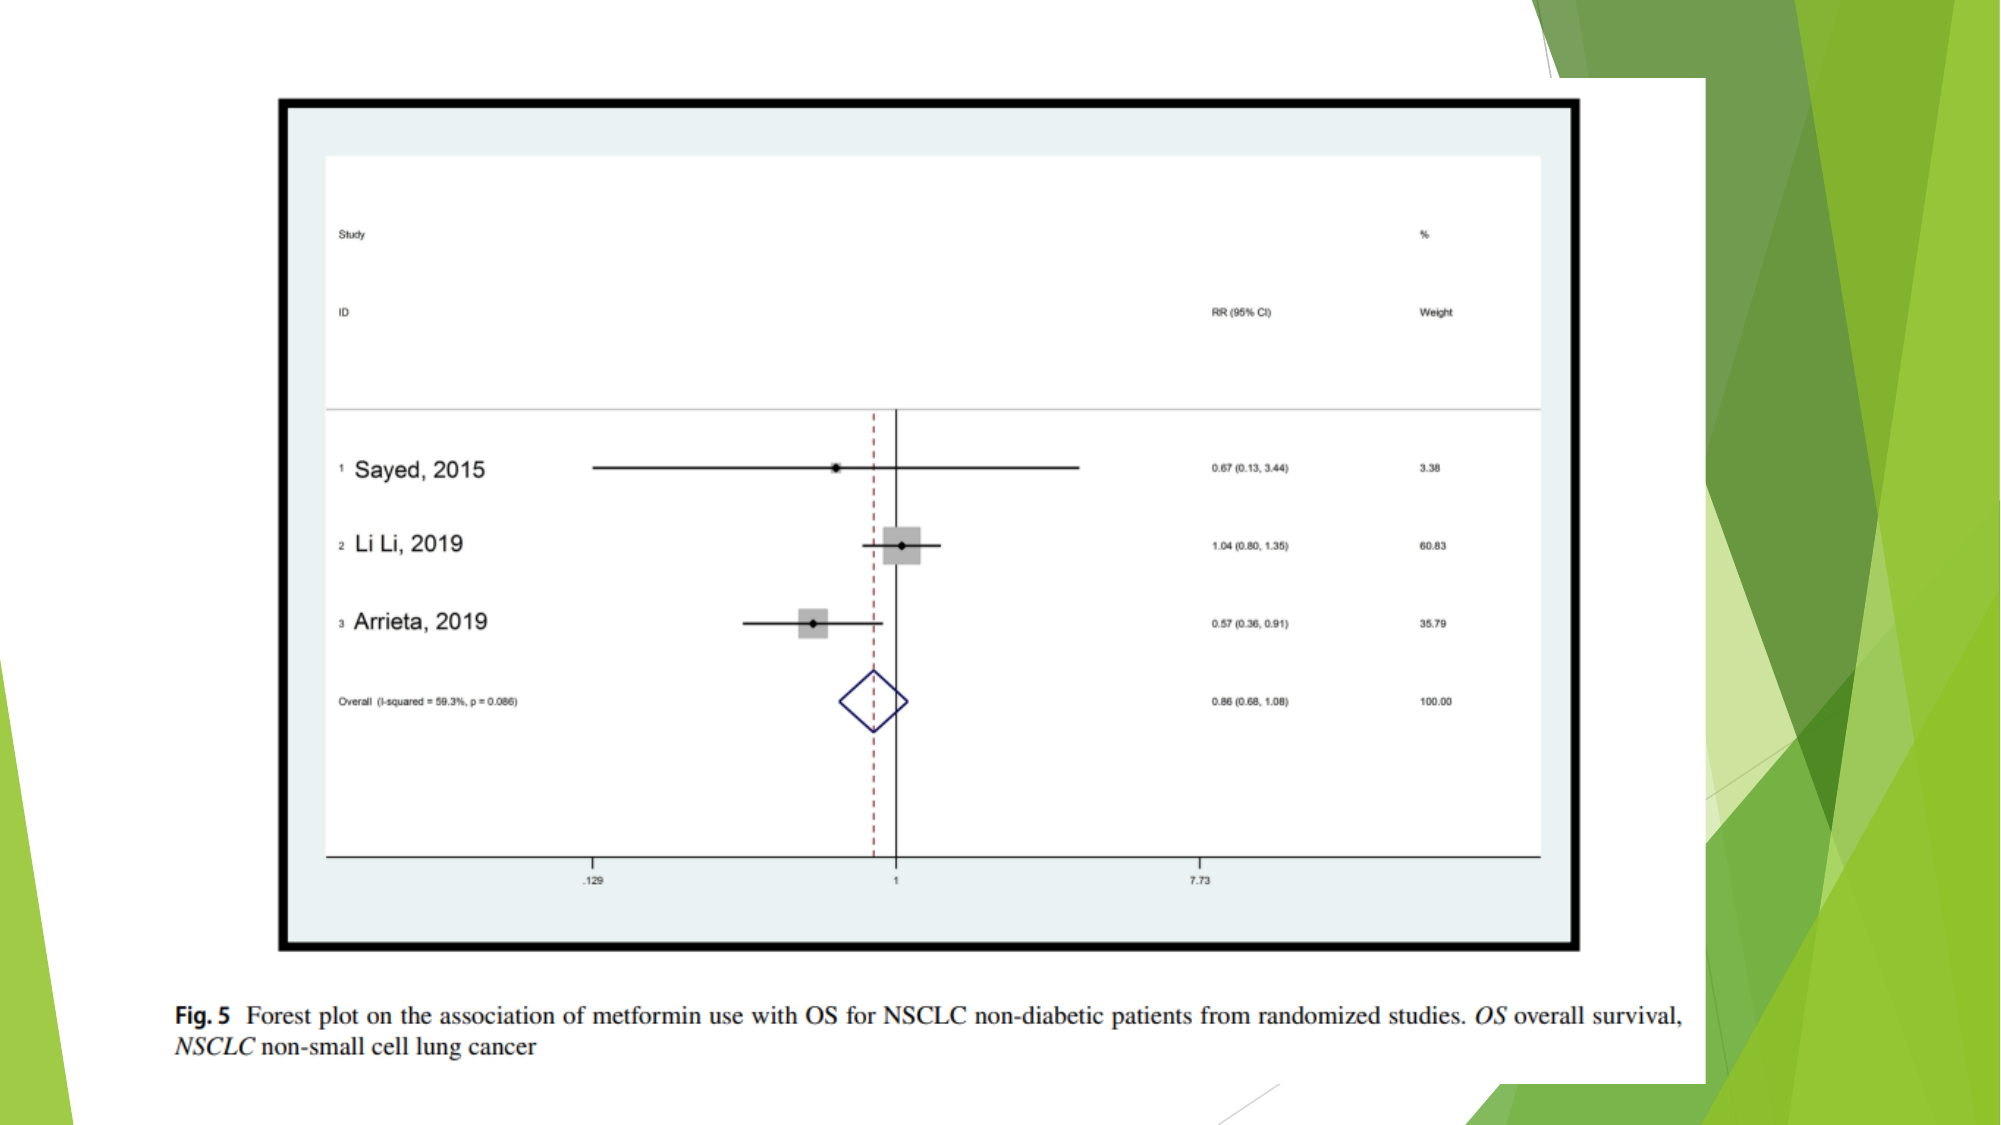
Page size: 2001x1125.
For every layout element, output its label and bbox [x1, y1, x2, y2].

picture [144, 77, 1706, 1084]
